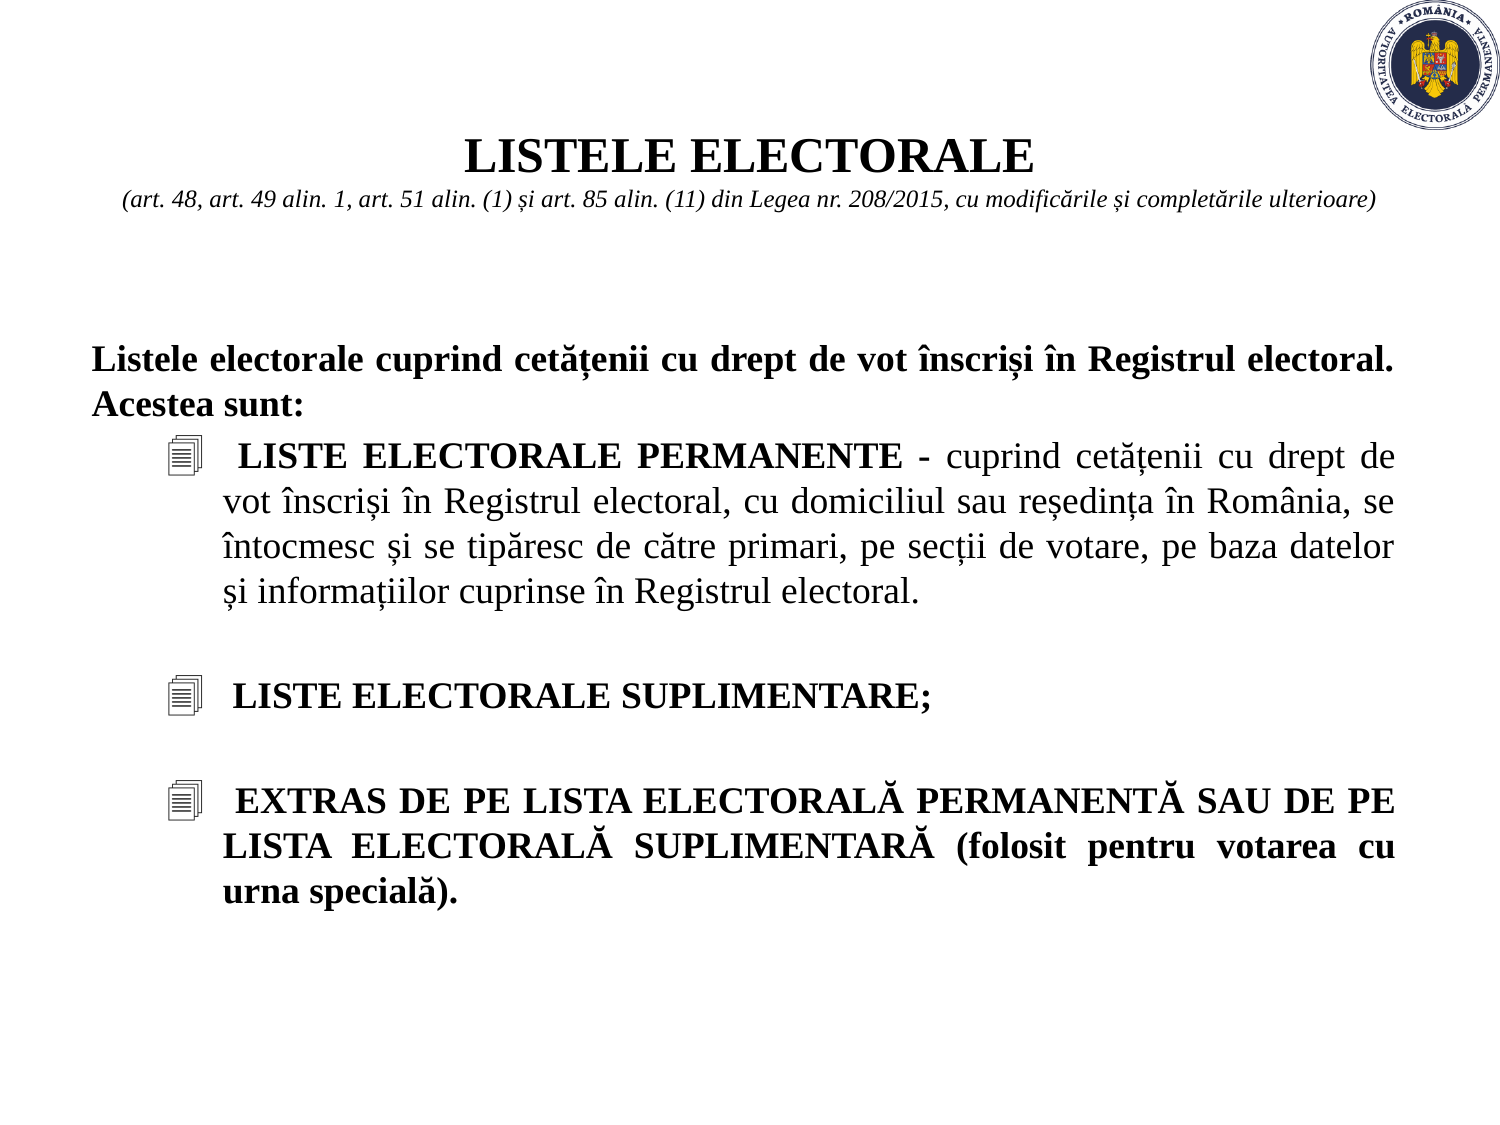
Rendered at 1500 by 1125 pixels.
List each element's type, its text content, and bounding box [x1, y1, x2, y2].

text_box LISTELE ELECTORALE (art. 48, art. 49 alin. 1, art. 51 alin. (1) și art. 85 alin. (11) din Legea nr. 208/2015, cu modificările și completările ulterioare) [88, 114, 1412, 335]
picture [1370, 0, 1500, 130]
text_box Listele electorale cuprind cetățenii cu drept de vot înscriși în Registrul electoral. Acestea sunt: LISTE ELECTORALE PERMANENTE - cuprind cetățenii cu drept de vot înscriși în Registrul electoral, cu domiciliul sau reședința în România, se întocmesc și se tipăresc de către primari, pe secții de votare, pe baza datelor și informațiilor cuprinse în Registrul electoral. LISTE ELECTORALE SUPLIMENTARE; EXTRAS DE PE LISTA ELECTORALĂ PERMANENTĂ SAU DE PE LISTA ELECTORALĂ SUPLIMENTARĂ (folosit pentru votarea cu urna specială). [76, 326, 1412, 919]
